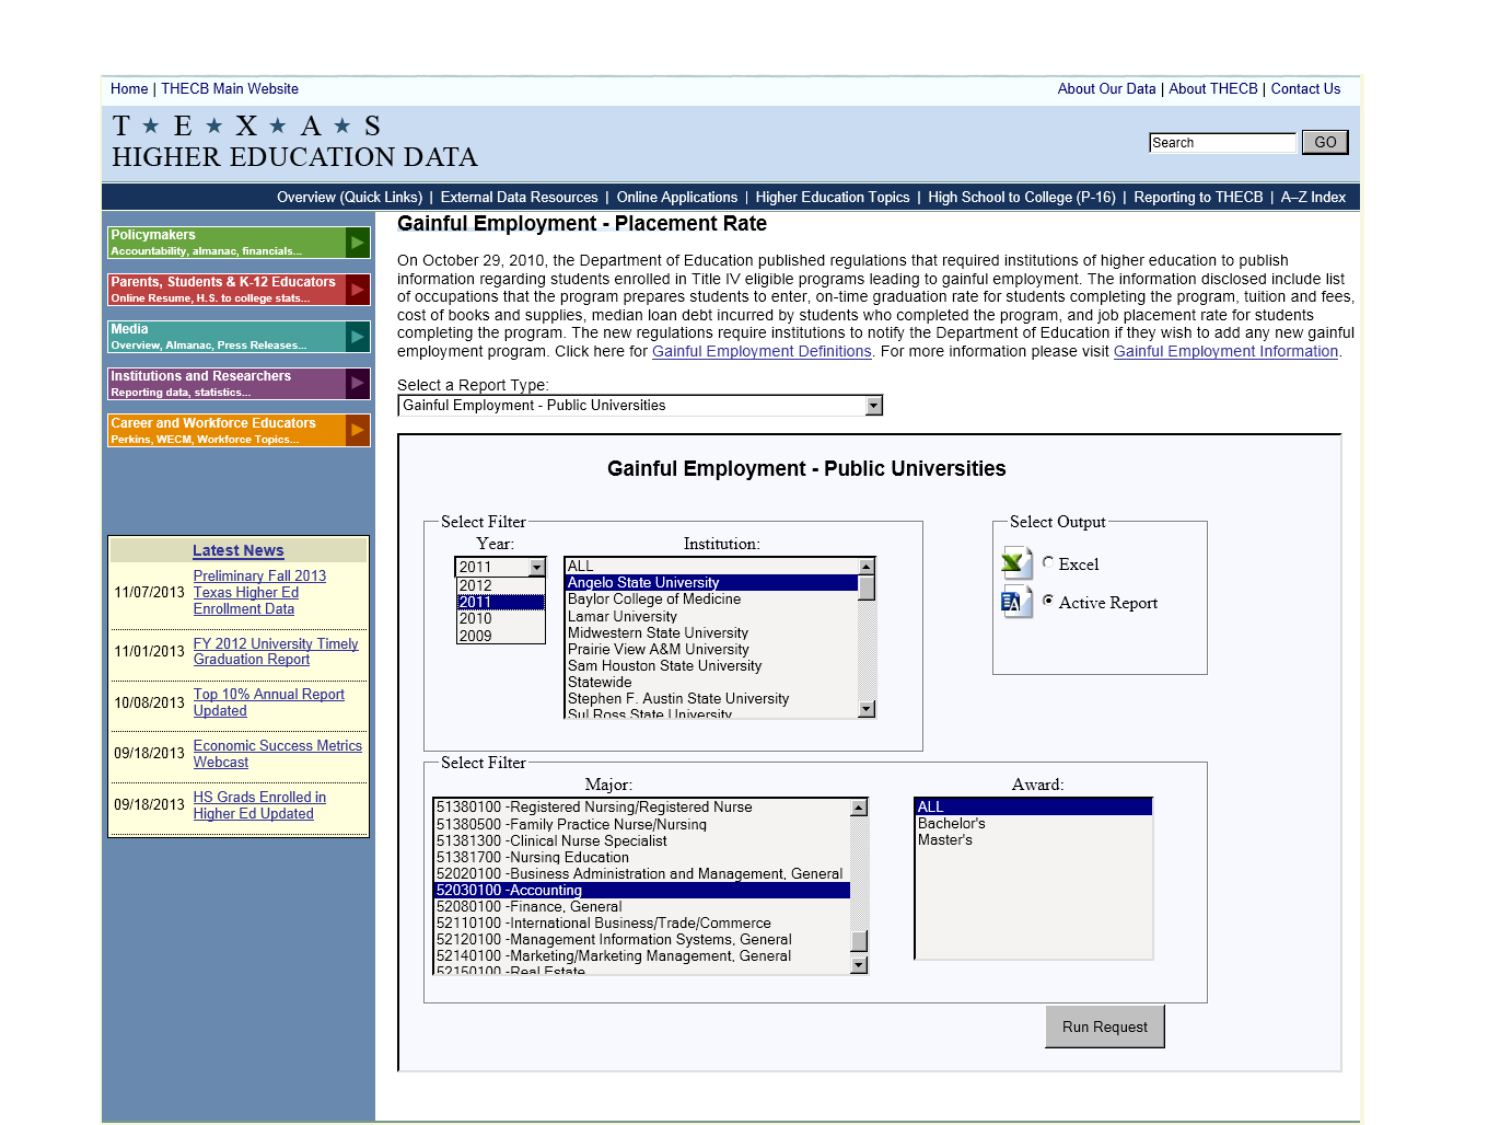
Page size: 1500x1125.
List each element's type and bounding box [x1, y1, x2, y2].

picture [99, 74, 1365, 1125]
